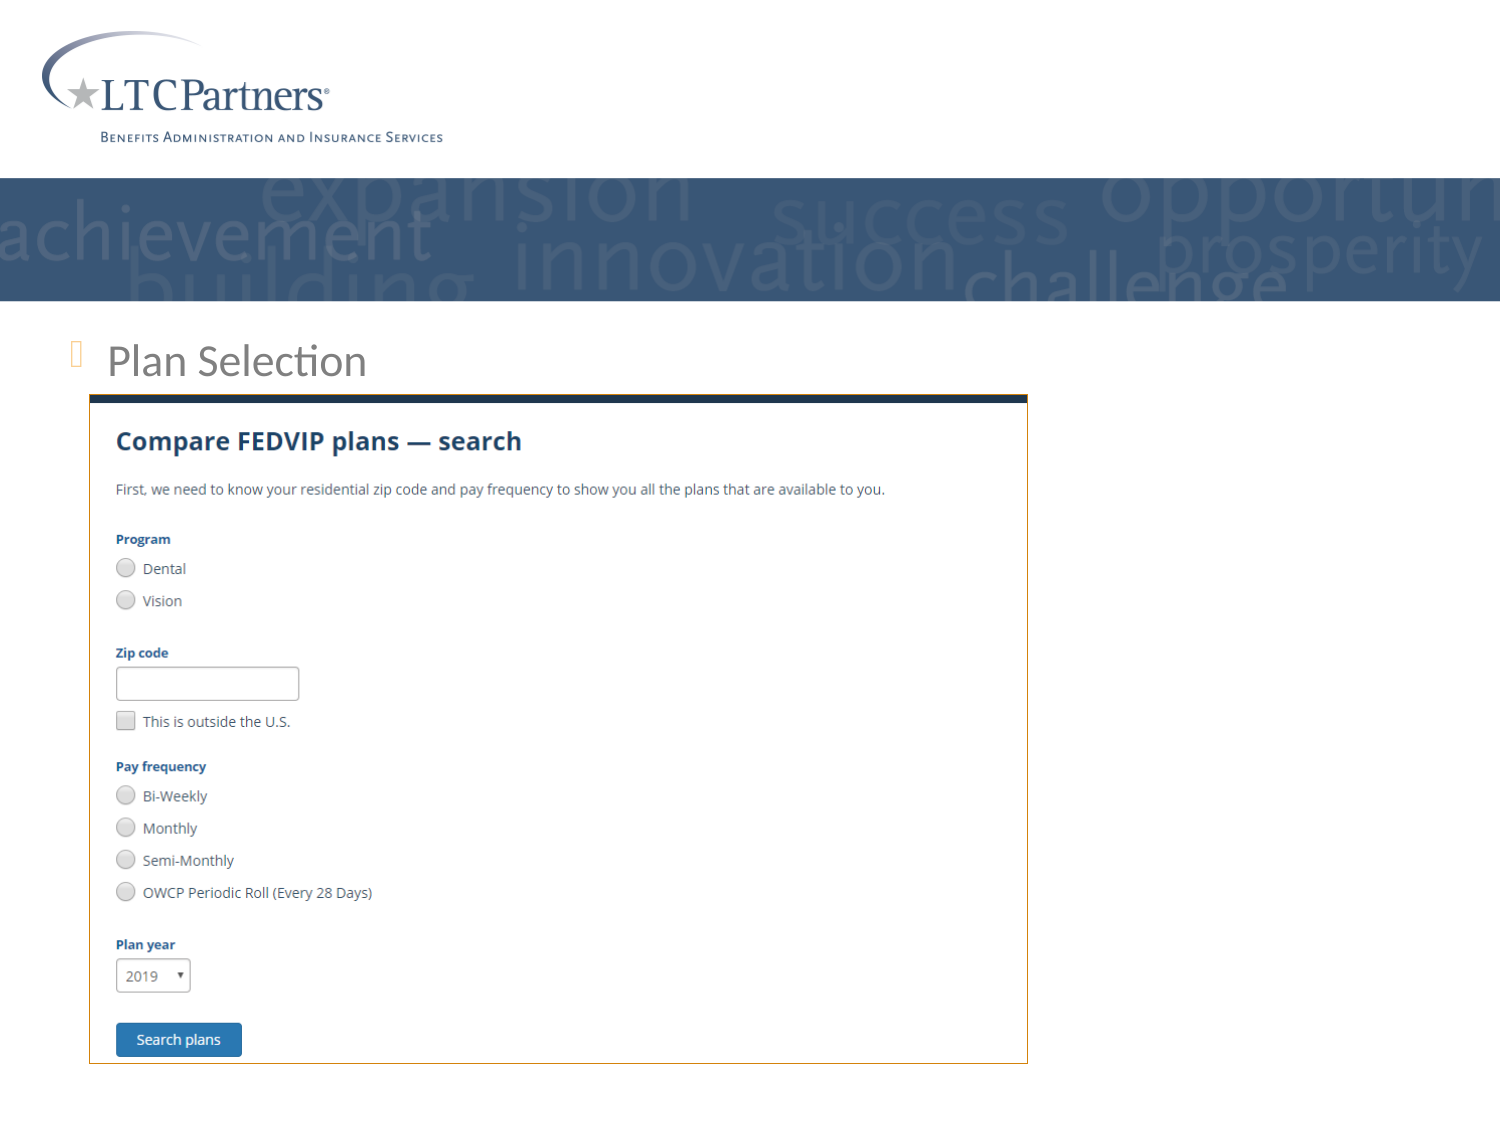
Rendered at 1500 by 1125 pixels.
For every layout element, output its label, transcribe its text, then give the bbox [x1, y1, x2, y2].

list Plan Selection [69, 329, 1321, 460]
picture [0, 0, 1500, 1125]
